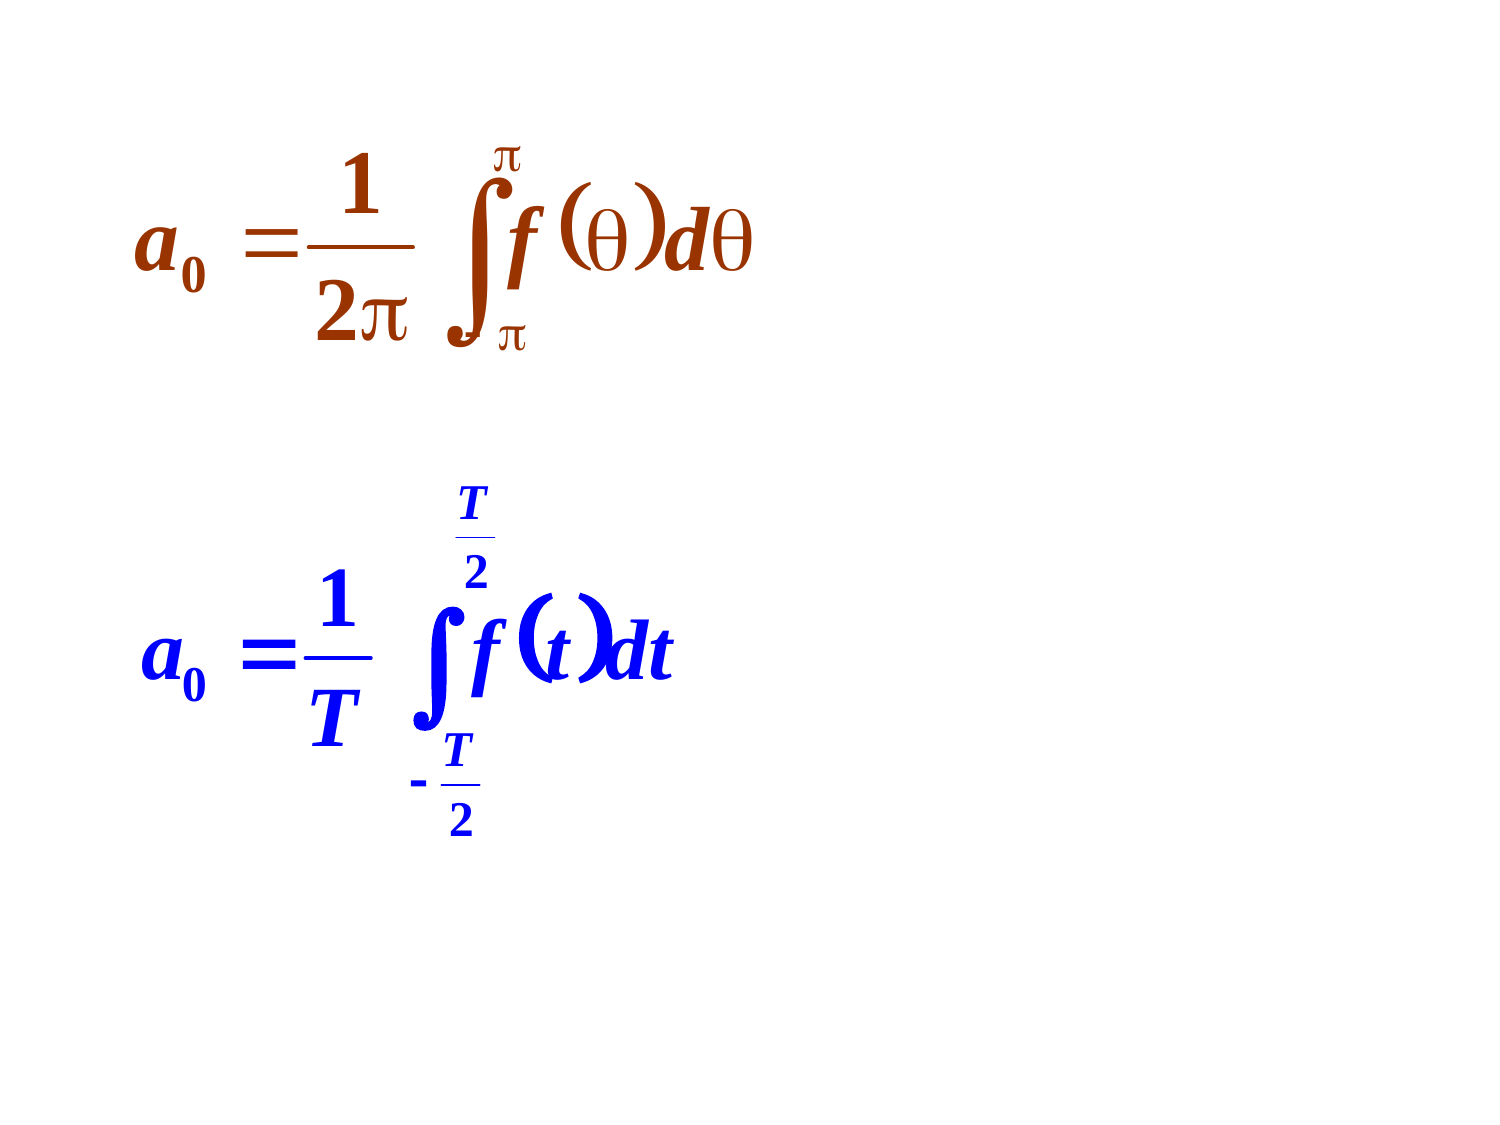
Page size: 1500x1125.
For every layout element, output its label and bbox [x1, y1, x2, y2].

text_box [129, 465, 689, 846]
text_box [122, 118, 768, 364]
